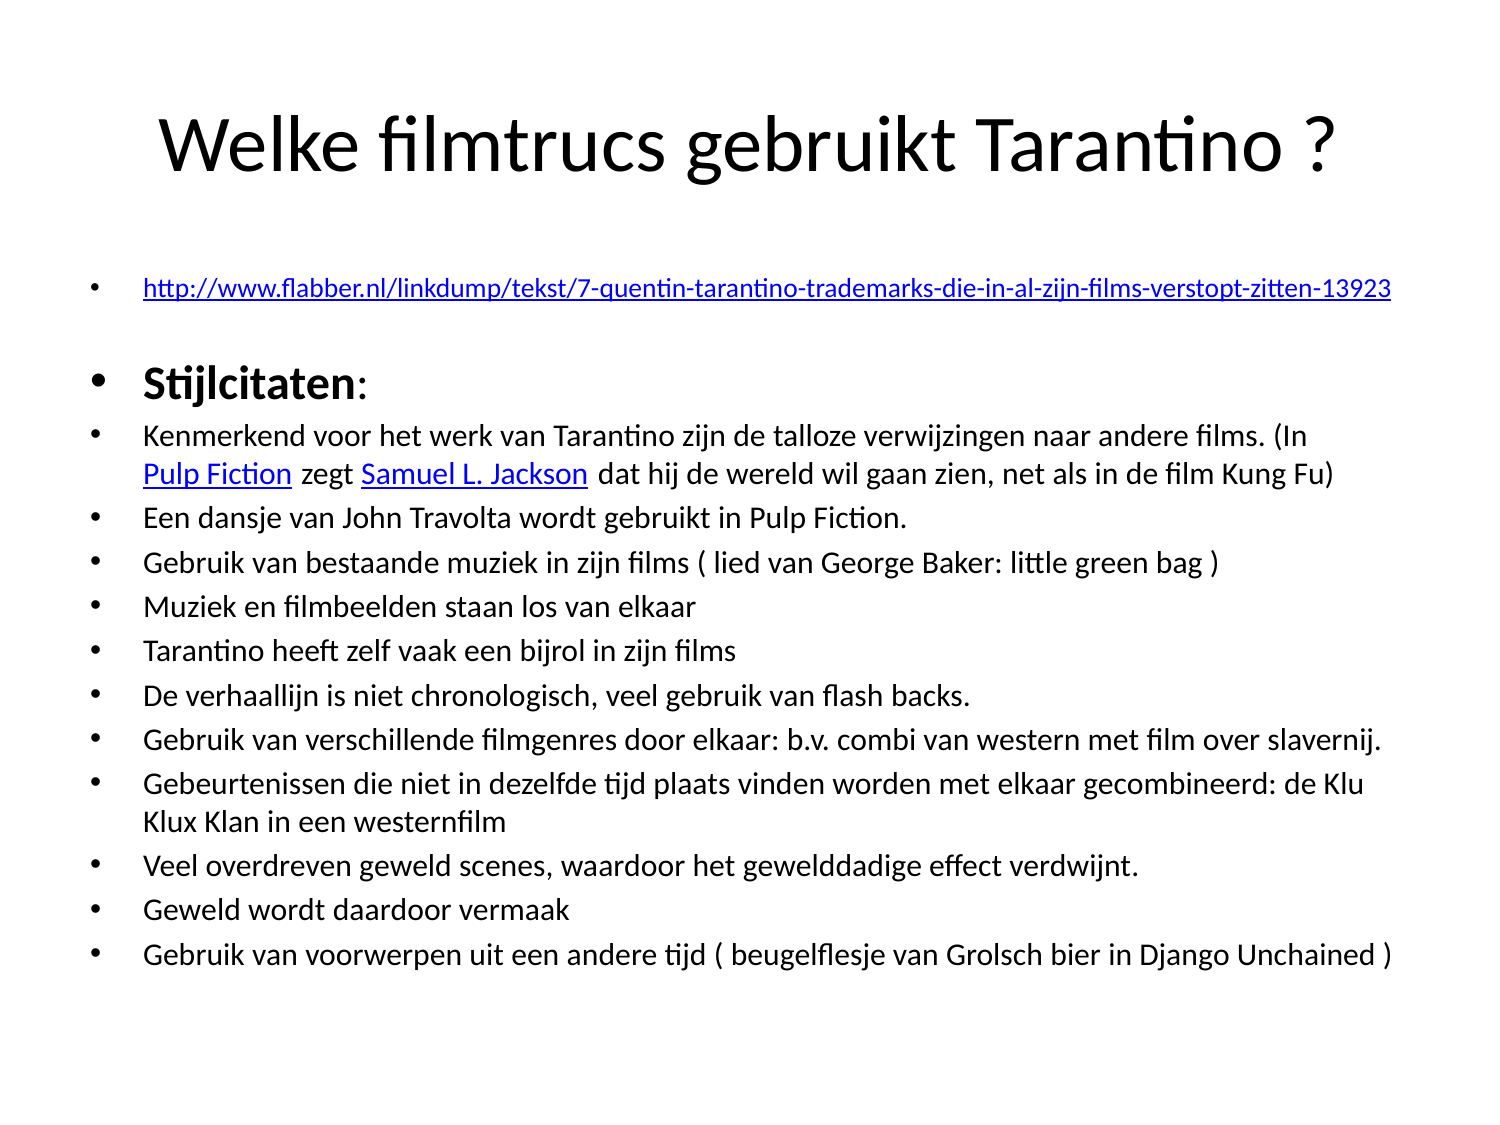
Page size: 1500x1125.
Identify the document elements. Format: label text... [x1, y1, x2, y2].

title Welke filmtrucs gebruikt Tarantino ? [75, 45, 1425, 233]
list http://www.flabber.nl/linkdump/tekst/7-quentin-tarantino-trademarks-die-in-al-zijn-films-verstopt-zitten-13923 Stijlcitaten: Kenmerkend voor het werk van Tarantino zijn de talloze verwijzingen naar andere films. (In Pulp Fiction zegt Samuel L. Jackson dat hij de wereld wil gaan zien, net als in de film Kung Fu) Een dansje van John Travolta wordt gebruikt in Pulp Fiction. Gebruik van bestaande muziek in zijn films ( lied van George Baker: little green bag ) Muziek en filmbeelden staan los van elkaar Tarantino heeft zelf vaak een bijrol in zijn films De verhaallijn is niet chronologisch, veel gebruik van flash backs. Gebruik van verschillende filmgenres door elkaar: b.v. combi van western met film over slavernij. Gebeurtenissen die niet in dezelfde tijd plaats vinden worden met elkaar gecombineerd: de Klu Klux Klan in een westernfilm Veel overdreven geweld scenes, waardoor het gewelddadige effect verdwijnt. Geweld wordt daardoor vermaak Gebruik van voorwerpen uit een andere tijd ( beugelflesje van Grolsch bier in Django Unchained ) [75, 262, 1425, 1005]
